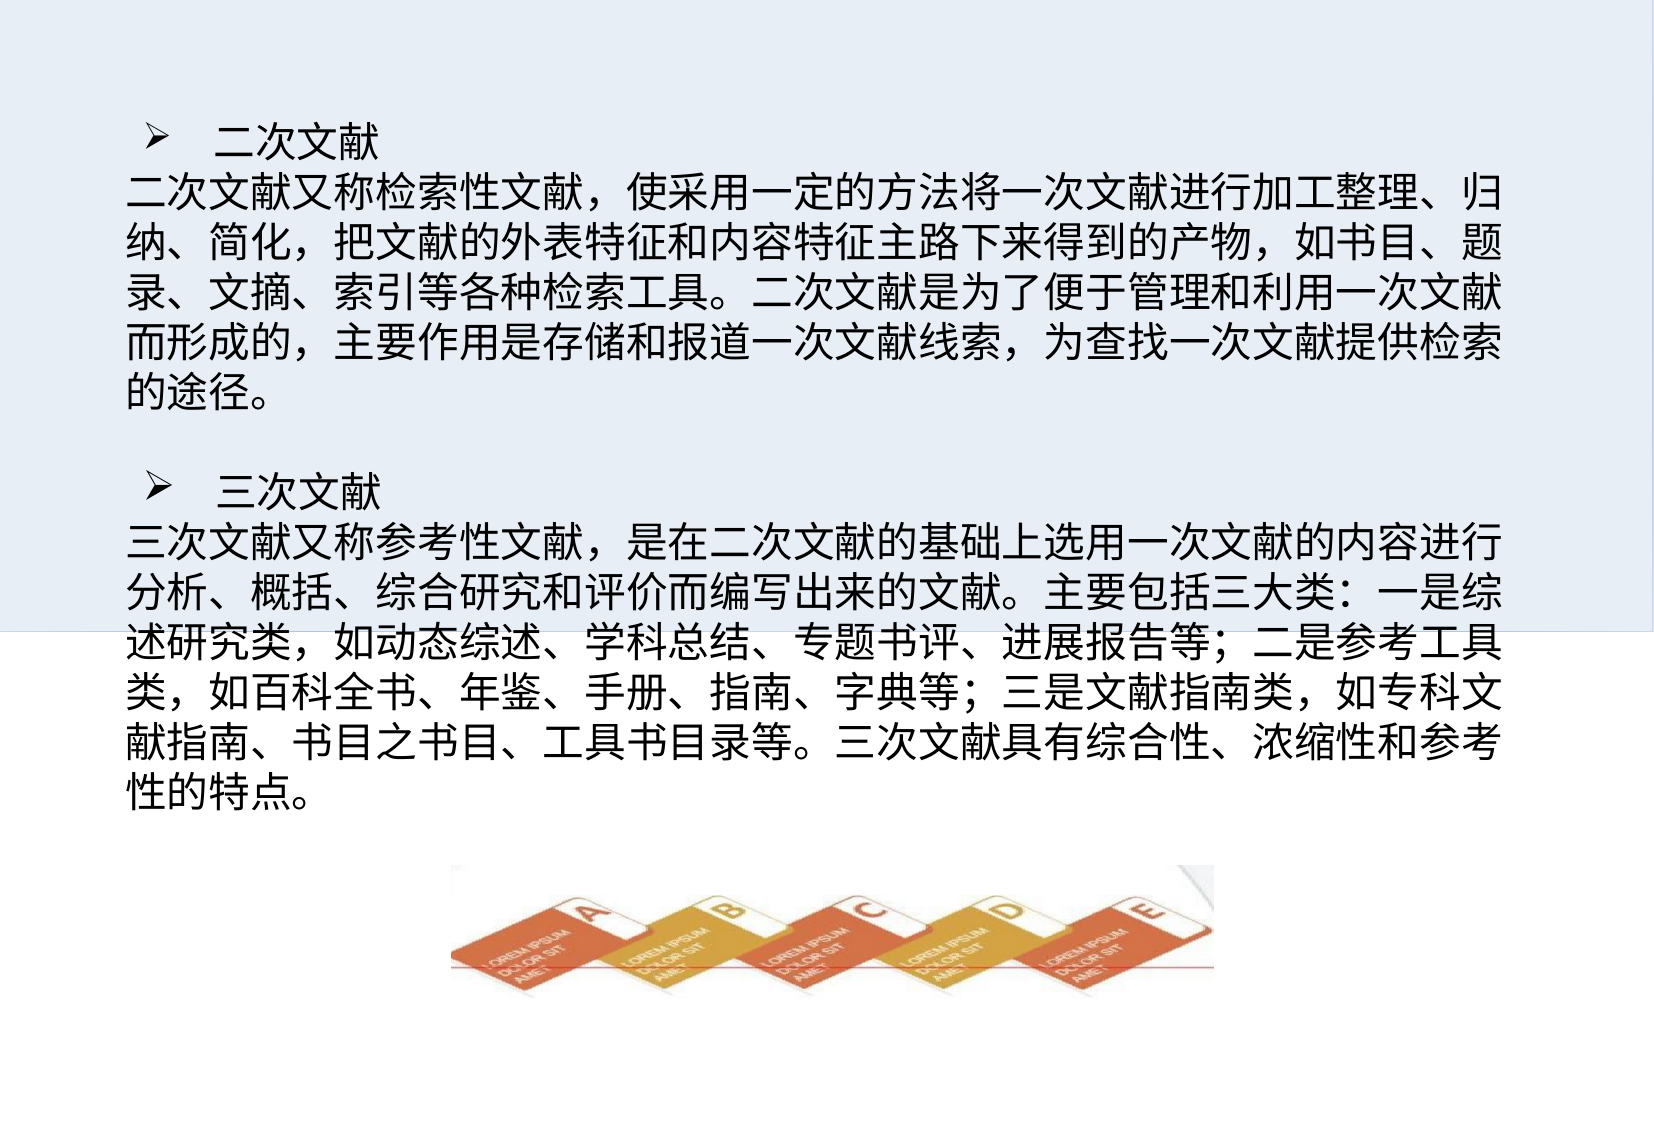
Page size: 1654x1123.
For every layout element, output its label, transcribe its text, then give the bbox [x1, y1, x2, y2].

list 二次文献 二次文献又称检索性文献，使采用一定的方法将一次文献进行加工整理、归纳、简化，把文献的外表特征和内容特征主路下来得到的产物，如书目、题录、文摘、索引等各种检索工具。二次文献是为了便于管理和利用一次文献而形成的，主要作用是存储和报道一次文献线索，为查找一次文献提供检索的途径。 三次文献 三次文献又称参考性文献，是在二次文献的基础上选用一次文献的内容进行分析、概括、综合研究和评价而编写出来的文献。主要包括三大类：一是综述研究类，如动态综述、学科总结、专题书评、进展报告等；二是参考工具类，如百科全书、年鉴、手册、指南、字典等；三是文献指南类，如专科文献指南、书目之书目、工具书目录等。三次文献具有综合性、浓缩性和参考性的特点。 [125, 115, 1529, 1077]
picture [451, 865, 1214, 1007]
picture [0, 0, 1654, 632]
